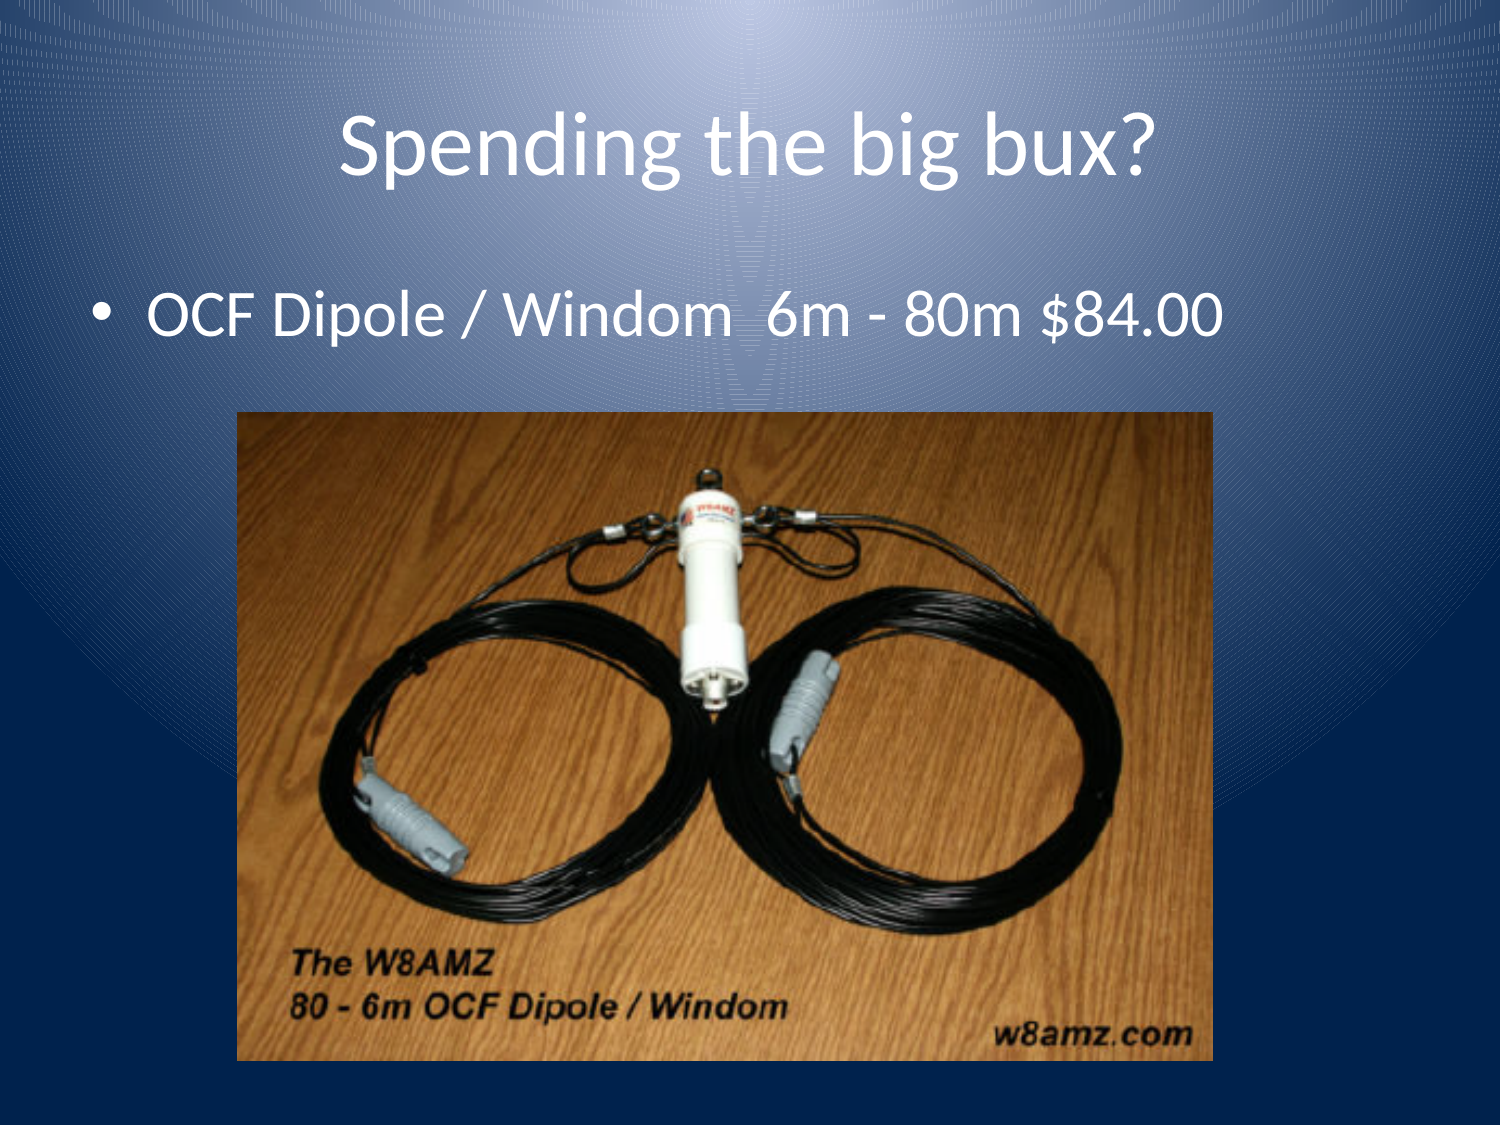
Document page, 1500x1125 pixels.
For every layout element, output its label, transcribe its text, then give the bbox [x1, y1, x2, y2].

list OCF Dipole / Windom 6m - 80m $84.00 [75, 262, 1425, 1005]
title Spending the big bux? [75, 45, 1425, 233]
picture [237, 412, 1213, 1061]
